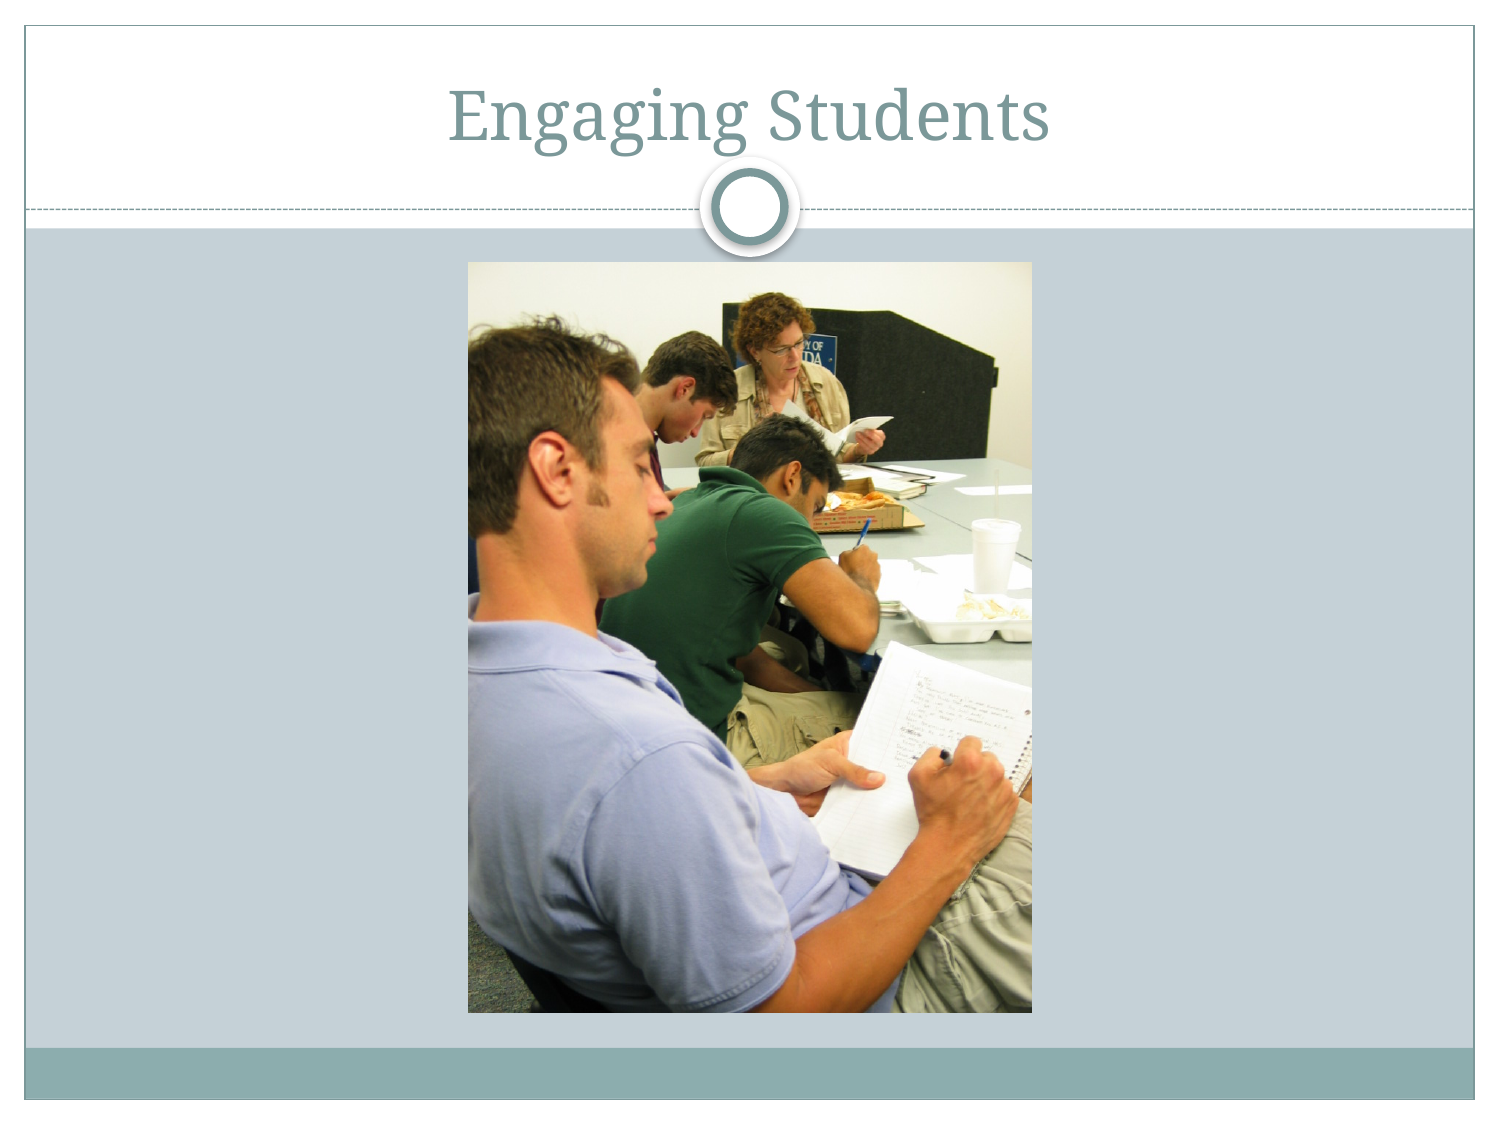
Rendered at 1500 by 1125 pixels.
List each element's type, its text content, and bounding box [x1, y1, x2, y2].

title Engaging Students [49, 37, 1450, 162]
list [468, 262, 1032, 1013]
